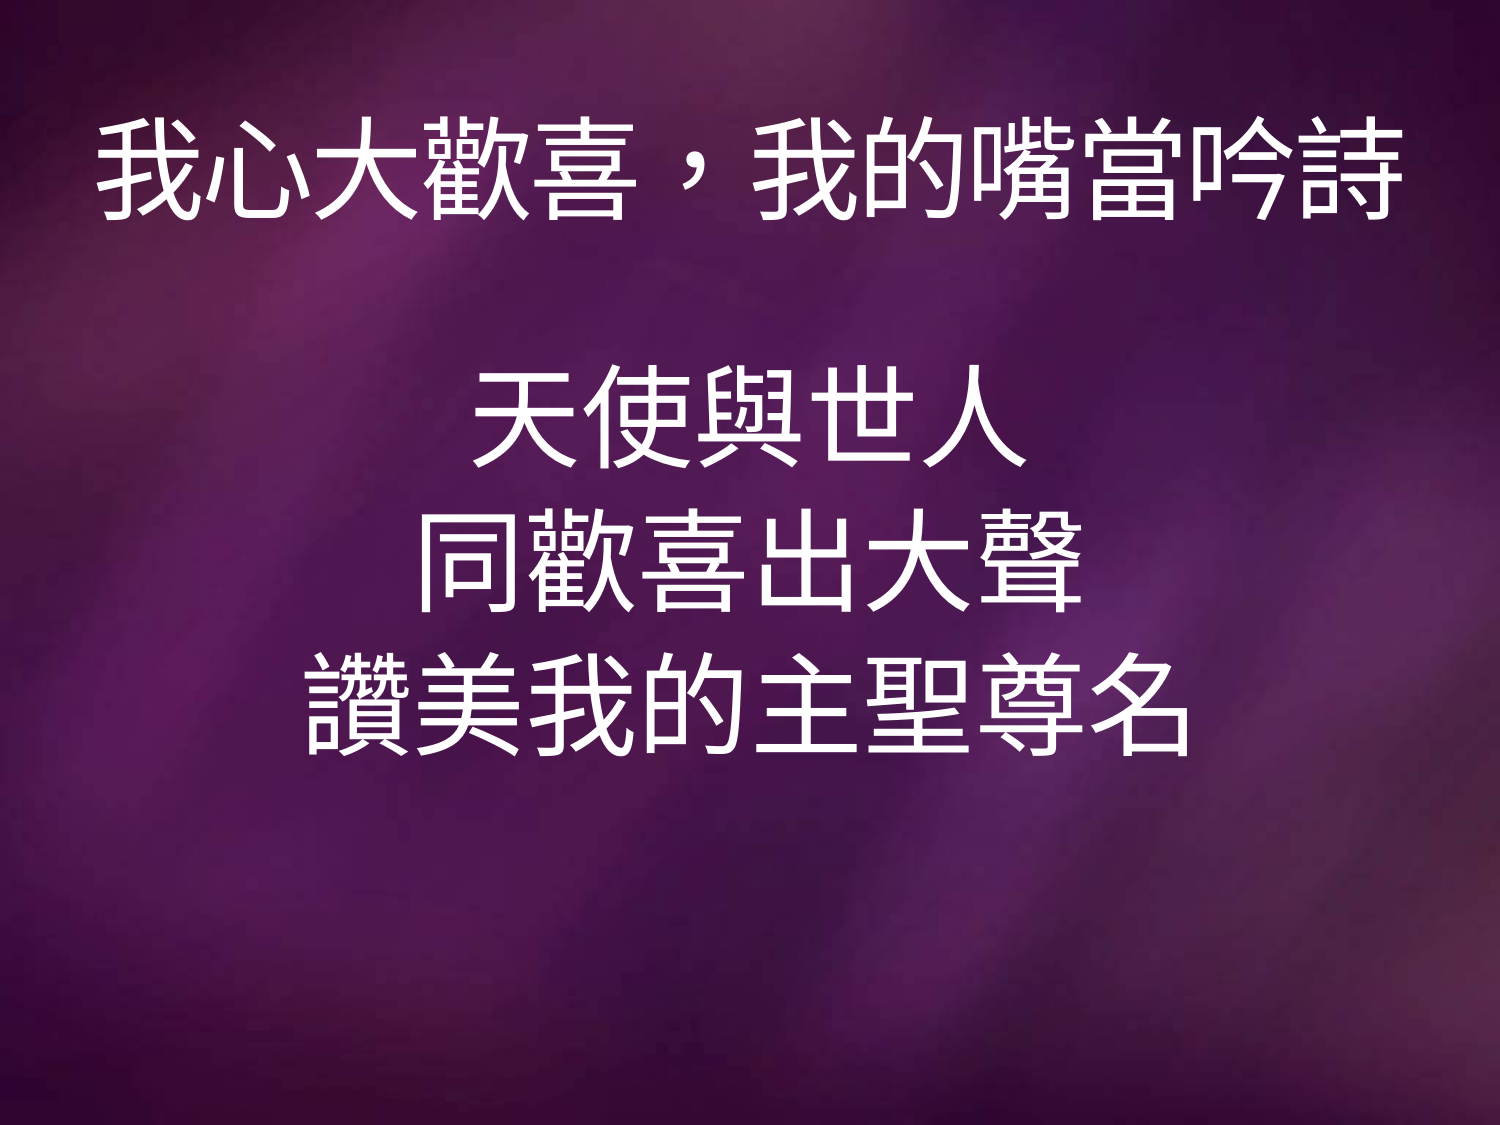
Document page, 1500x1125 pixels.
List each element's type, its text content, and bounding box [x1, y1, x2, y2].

title 我心大歡喜，我的嘴當吟詩 [62, 114, 1438, 238]
picture [0, 0, 1500, 1125]
list 天使與世人 同歡喜出大聲 讚美我的主聖尊名 [62, 362, 1438, 786]
